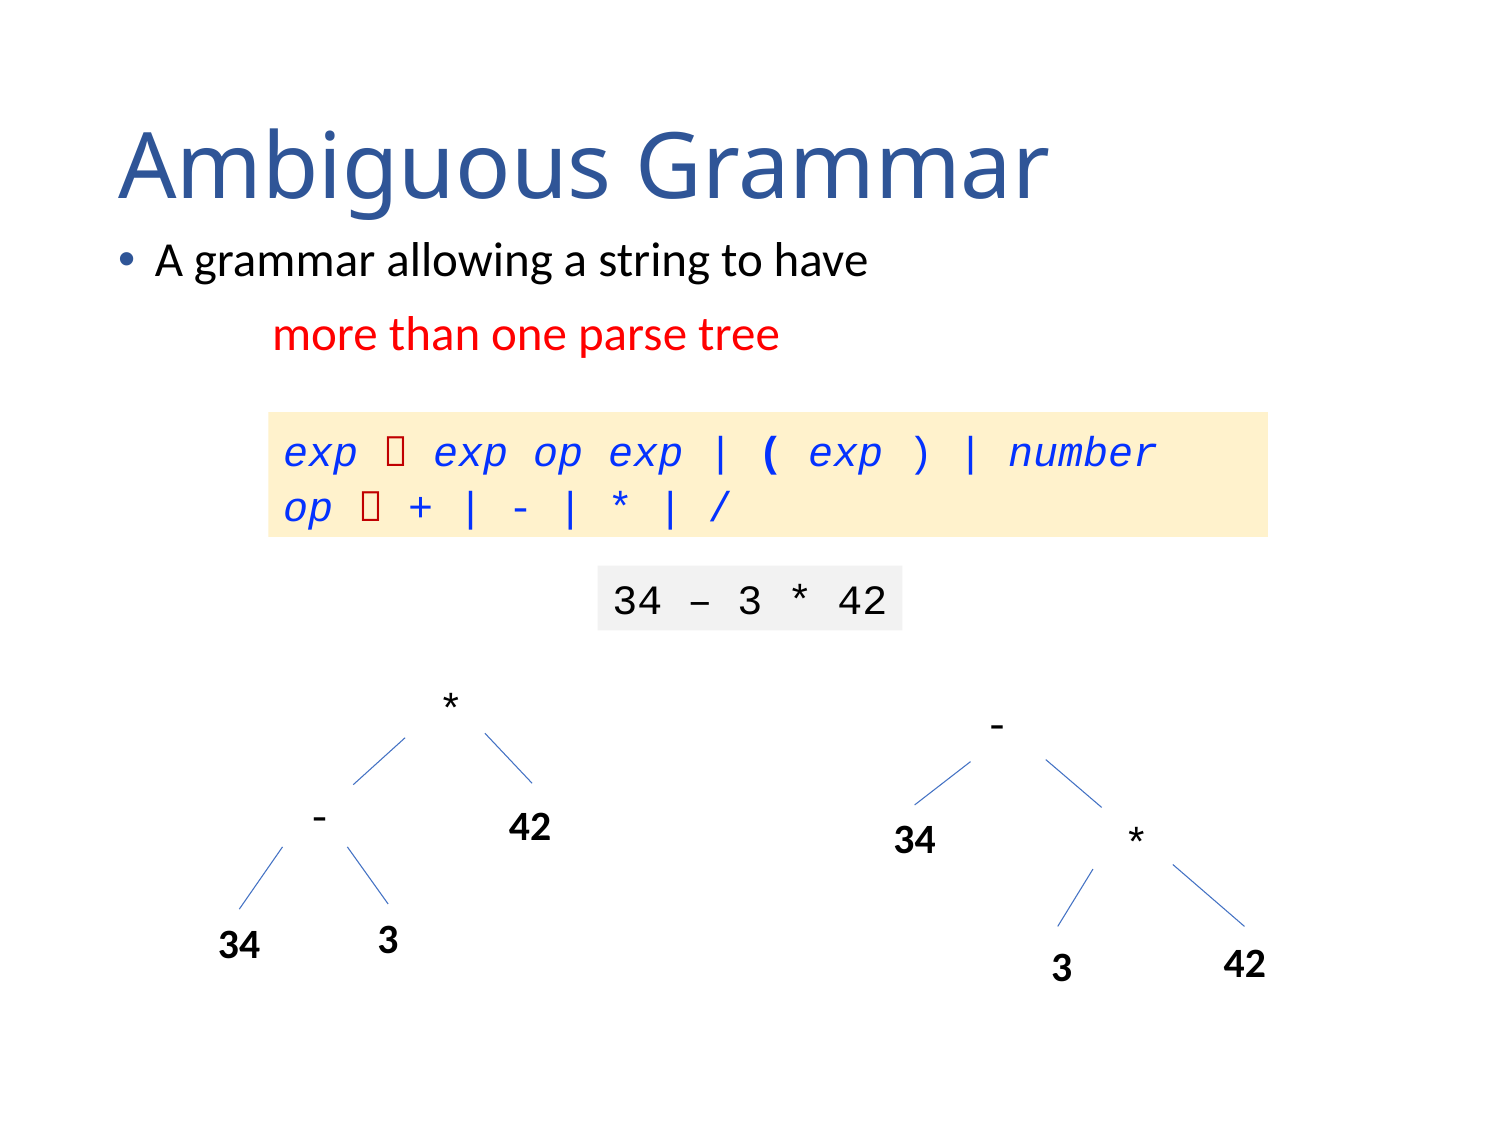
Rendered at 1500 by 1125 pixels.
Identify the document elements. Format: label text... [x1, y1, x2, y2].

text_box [239, 846, 283, 910]
text_box 34 – 3 * 42 [597, 565, 903, 631]
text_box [1045, 759, 1102, 808]
text_box 34 [203, 909, 276, 974]
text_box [347, 846, 389, 904]
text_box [914, 761, 971, 805]
text_box * [423, 674, 479, 740]
text_box - [969, 689, 1025, 754]
text_box * [1109, 808, 1164, 873]
text_box A grammar allowing a string to have more than one parse tree [103, 226, 1500, 369]
text_box 34 [878, 804, 951, 870]
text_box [1172, 864, 1245, 927]
title Ambiguous Grammar [103, 59, 1397, 226]
text_box 3 [362, 903, 414, 969]
text_box exp  exp op exp | ( exp ) | number op  + | - | * | / [268, 412, 1268, 537]
text_box 42 [494, 791, 567, 856]
text_box - [292, 781, 347, 847]
text_box 3 [1036, 931, 1088, 997]
text_box 42 [1208, 928, 1282, 994]
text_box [484, 733, 533, 784]
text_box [353, 737, 406, 785]
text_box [1057, 869, 1094, 927]
